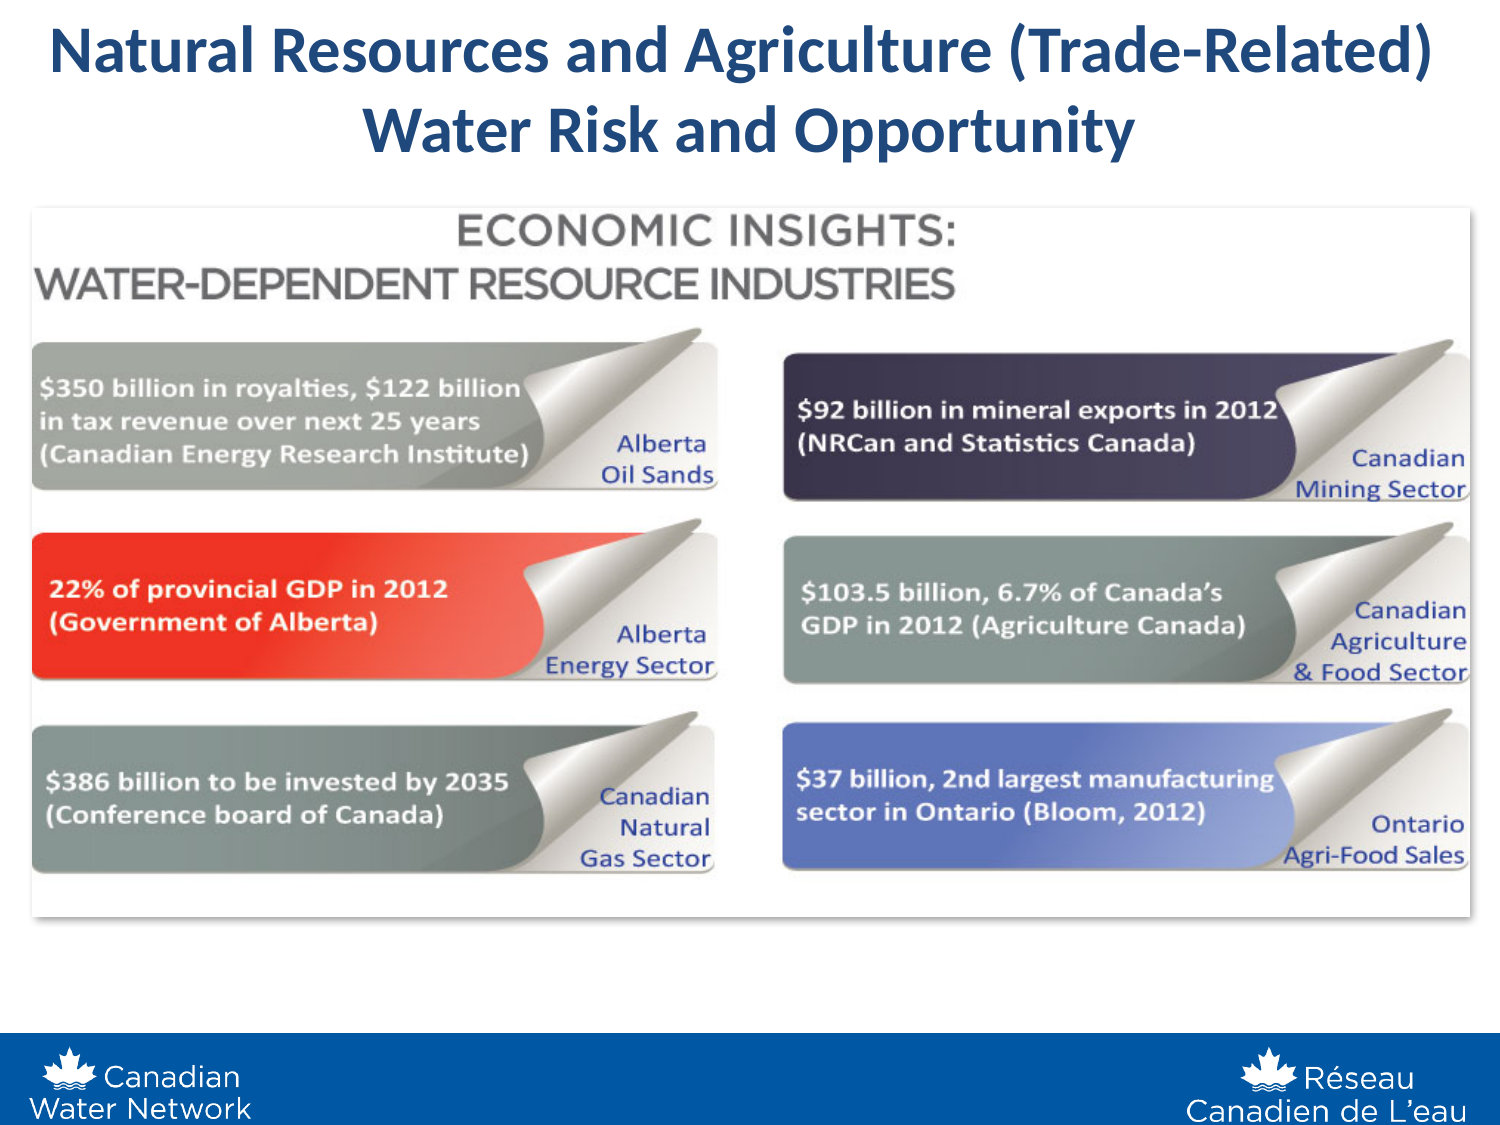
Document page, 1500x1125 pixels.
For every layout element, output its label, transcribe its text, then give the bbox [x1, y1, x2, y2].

text_box Natural Resources and Agriculture (Trade-Related) Water Risk and Opportunity [32, 0, 1468, 141]
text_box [0, 1034, 1500, 1125]
picture [32, 207, 1470, 918]
